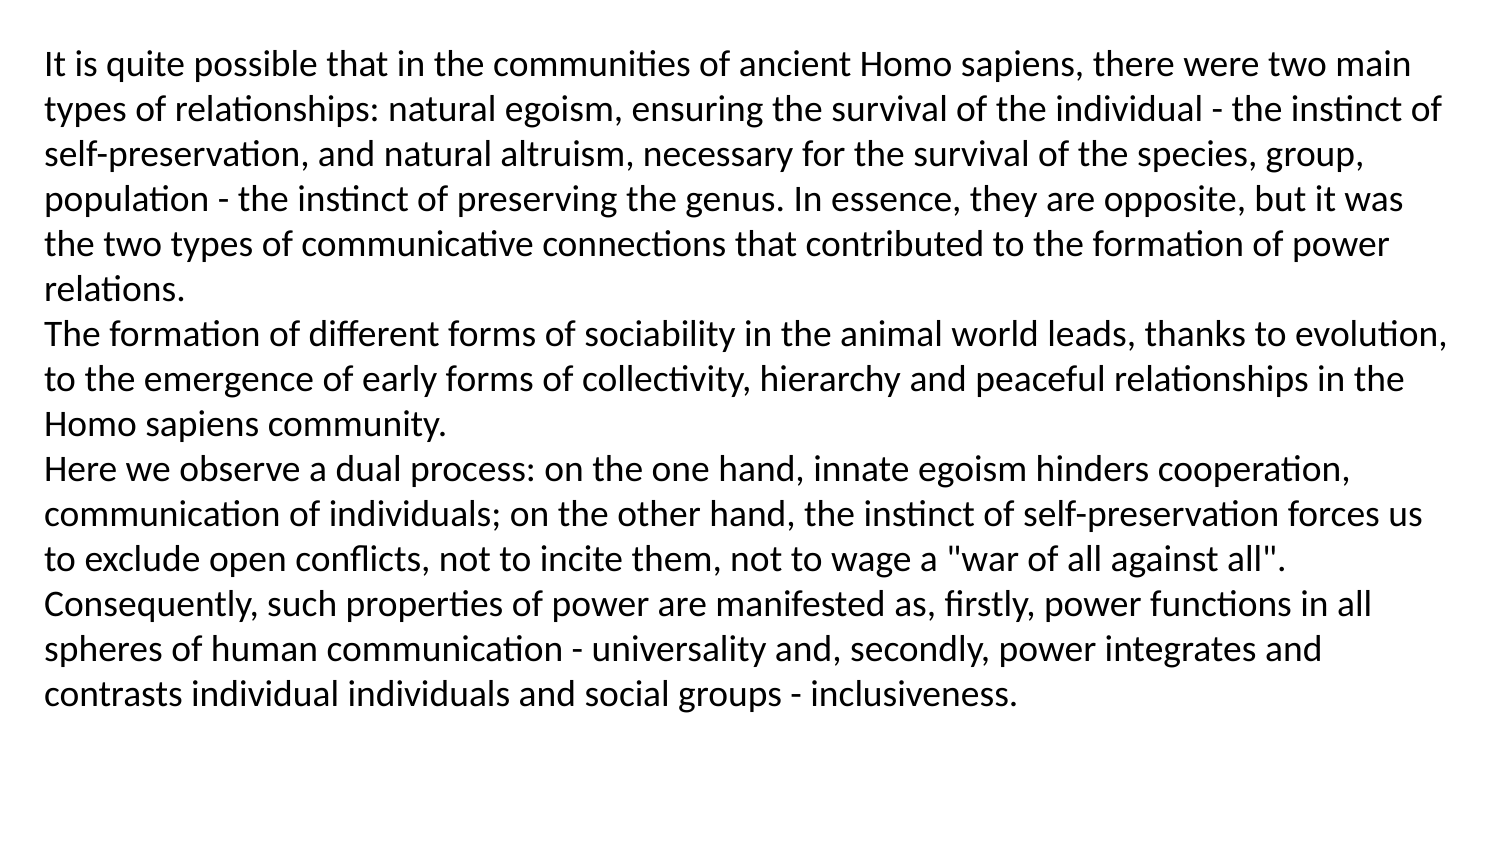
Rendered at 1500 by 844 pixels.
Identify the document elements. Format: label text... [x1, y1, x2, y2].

text_box It is quite possible that in the communities of ancient Homo sapiens, there were two main types of relationships: natural egoism, ensuring the survival of the individual - the instinct of self-preservation, and natural altruism, necessary for the survival of the species, group, population - the instinct of preserving the genus. In essence, they are opposite, but it was the two types of communicative connections that contributed to the formation of power relations. The formation of different forms of sociability in the animal world leads, thanks to evolution, to the emergence of early forms of collectivity, hierarchy and peaceful relationships in the Homo sapiens community. Here we observe a dual process: on the one hand, innate egoism hinders cooperation, communication of individuals; on the other hand, the instinct of self-preservation forces us to exclude open conflicts, not to incite them, not to wage a "war of all against all". Consequently, such properties of power are manifested as, firstly, power functions in all spheres of human communication - universality and, secondly, power integrates and contrasts individual individuals and social groups - inclusiveness. [29, 32, 1471, 722]
